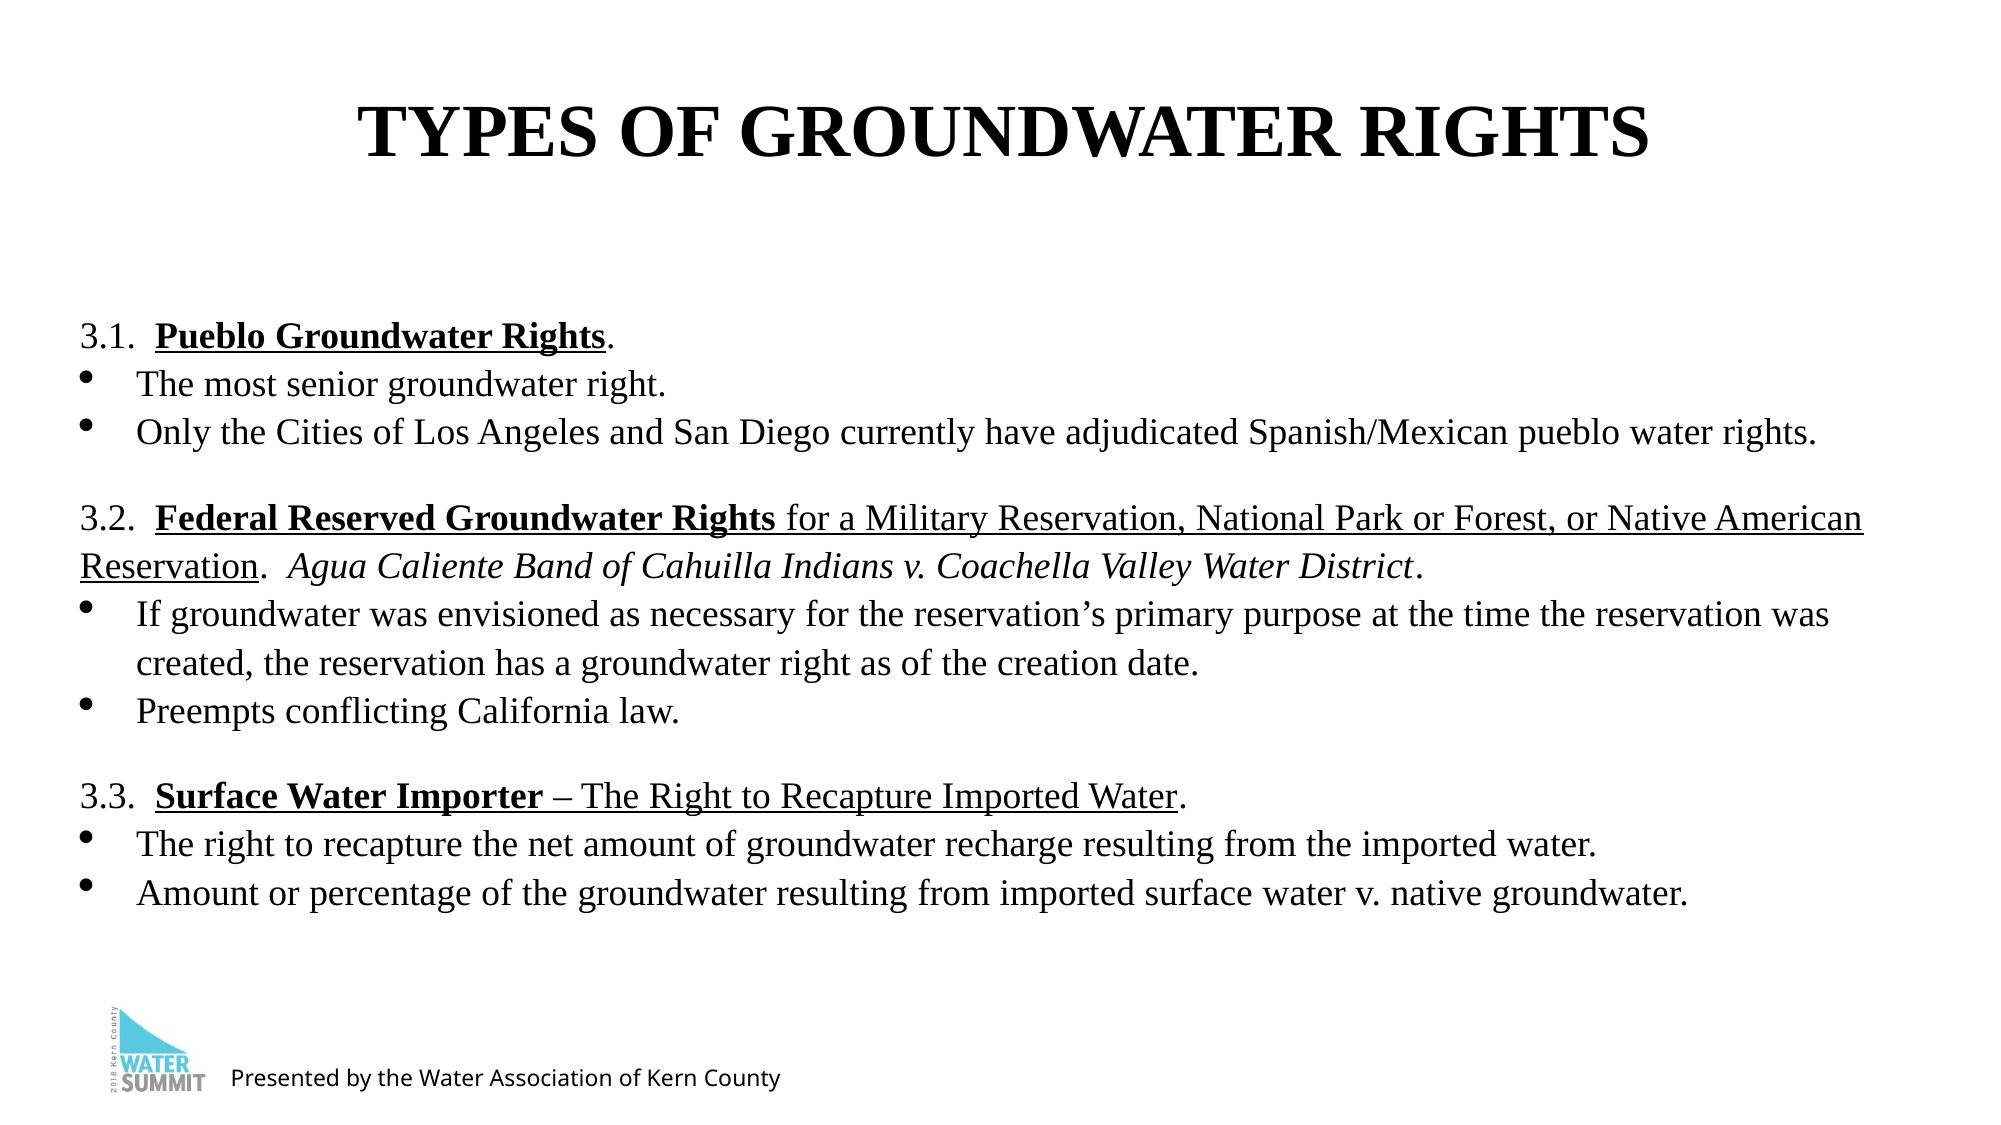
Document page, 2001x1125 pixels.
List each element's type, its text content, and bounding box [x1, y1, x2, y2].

picture [109, 944, 277, 1125]
title TYPES OF GROUNDWATER RIGHTS [180, 47, 1830, 277]
text_box Presented by the Water Association of Kern County [277, 1056, 1104, 1099]
text_box 3.1. Pueblo Groundwater Rights. The most senior groundwater right. Only the Cities of Los Angeles and San Diego currently have adjudicated Spanish/Mexican pueblo water rights. 3.2. Federal Reserved Groundwater Rights for a Military Reservation, National Park or Forest, or Native American Reservation. Agua Caliente Band of Cahuilla Indians v. Coachella Valley Water District. If groundwater was envisioned as necessary for the reservation’s primary purpose at the time the reservation was created, the reservation has a groundwater right as of the creation date. Preempts conflicting California law. 3.3. Surface Water Importer – The Right to Recapture Imported Water. The right to recapture the net amount of groundwater recharge resulting from the imported water. Amount or percentage of the groundwater resulting from imported surface water v. native groundwater. [65, 300, 1918, 920]
